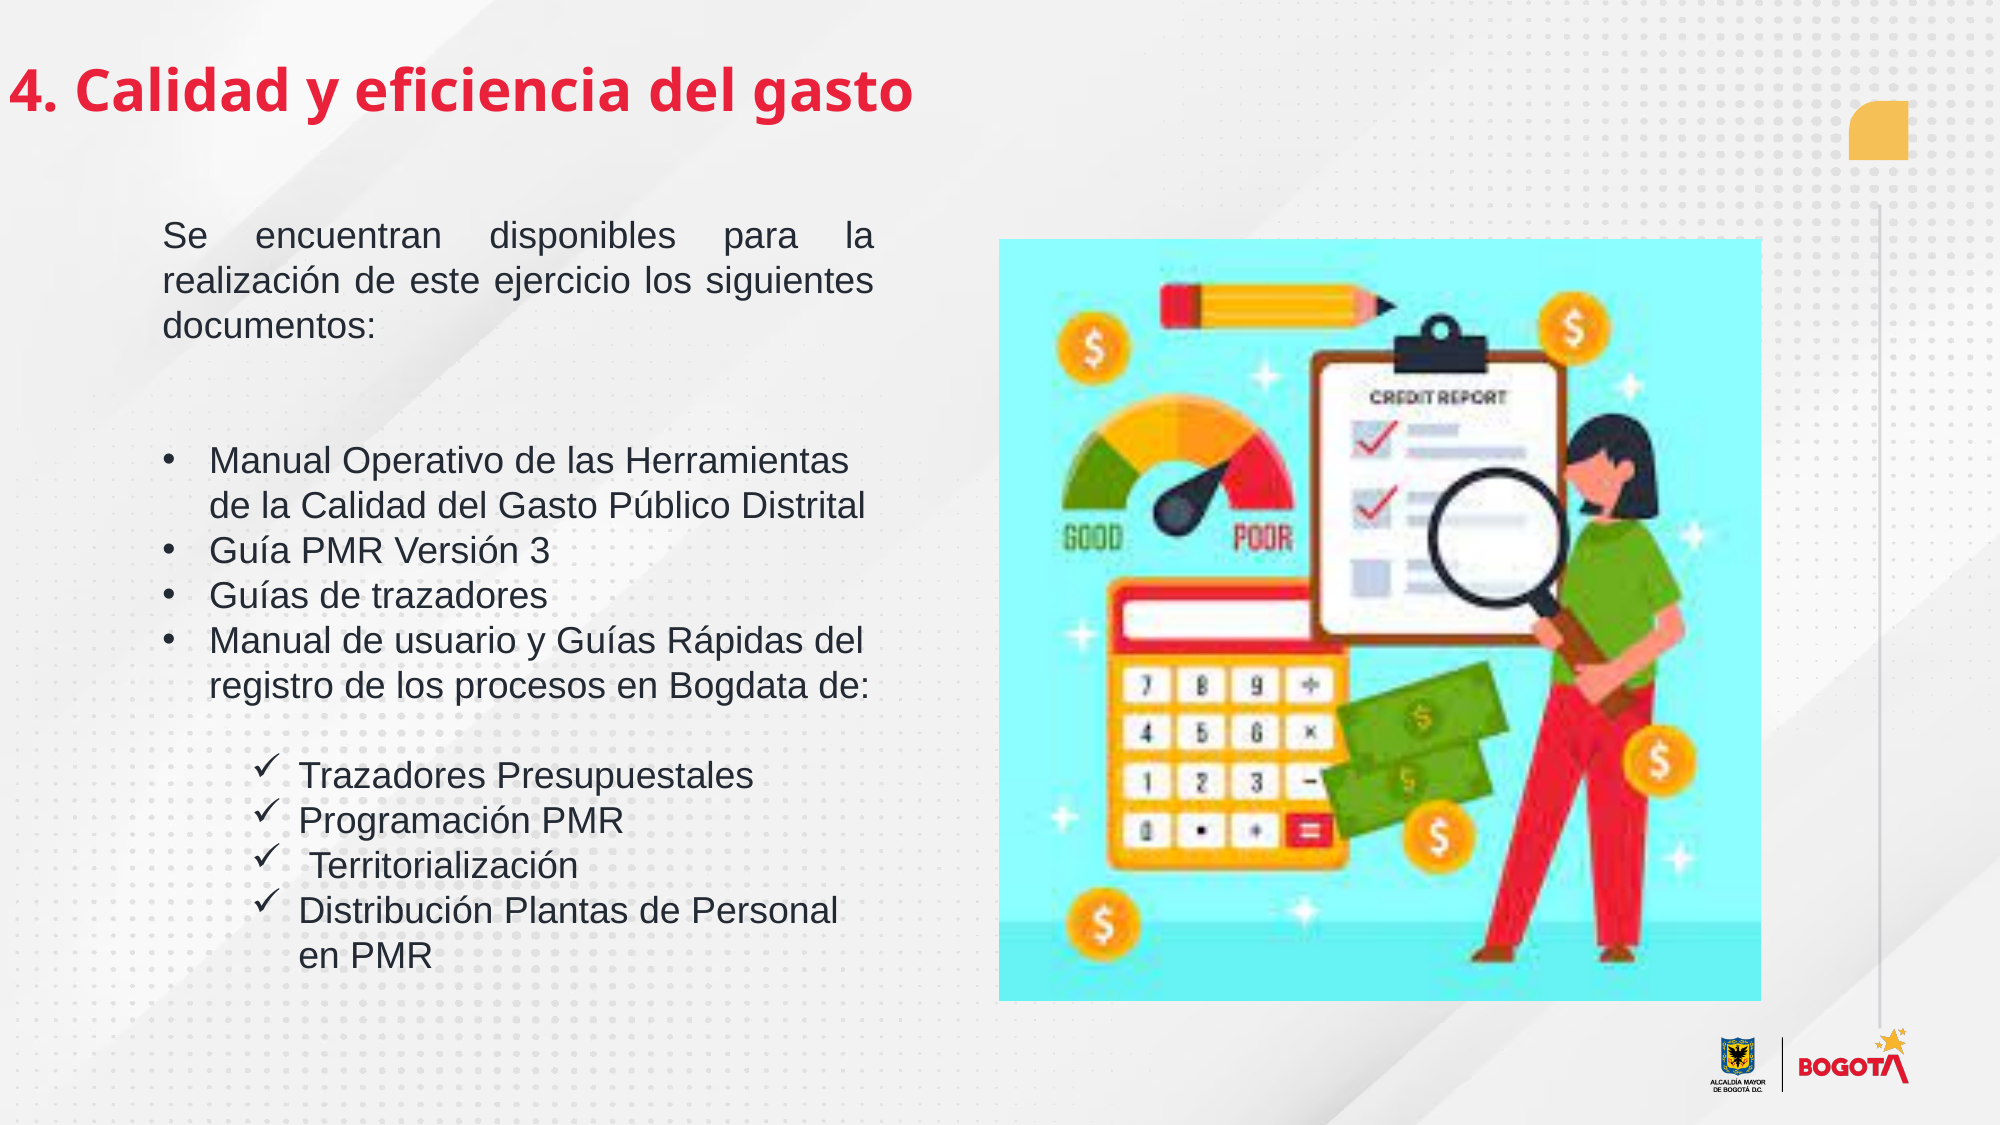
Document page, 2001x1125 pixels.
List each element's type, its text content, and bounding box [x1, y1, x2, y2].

picture [0, 0, 2000, 1125]
text_box 4. Calidad y eficiencia del gasto [0, 45, 930, 130]
text_box Se encuentran disponibles para la realización de este ejercicio los siguientes documentos: Manual Operativo de las Herramientas de la Calidad del Gasto Público Distrital Guía PMR Versión 3 Guías de trazadores Manual de usuario y Guías Rápidas del registro de los procesos en Bogdata de: Trazadores Presupuestales Programación PMR Territorialización Distribución Plantas de Personal en PMR [147, 203, 889, 1029]
